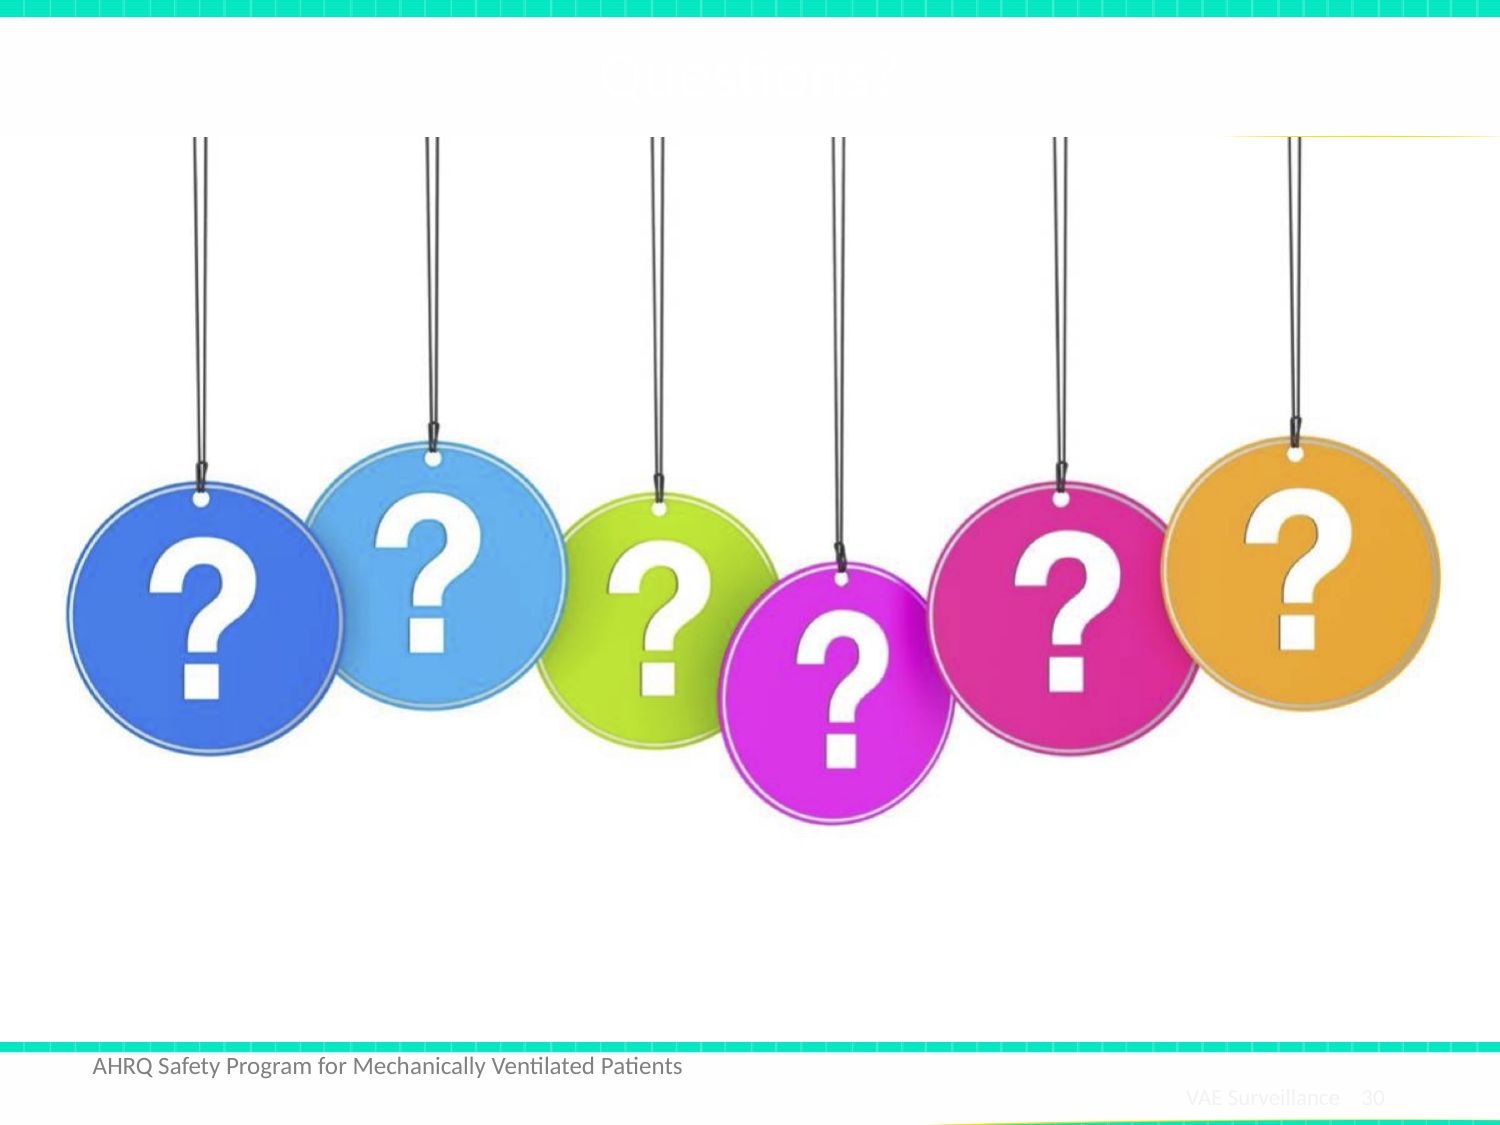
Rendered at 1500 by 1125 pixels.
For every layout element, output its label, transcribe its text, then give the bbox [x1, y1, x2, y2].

picture [0, 1042, 1500, 1125]
title Questions? [75, 5, 1425, 135]
picture [0, 0, 1500, 969]
